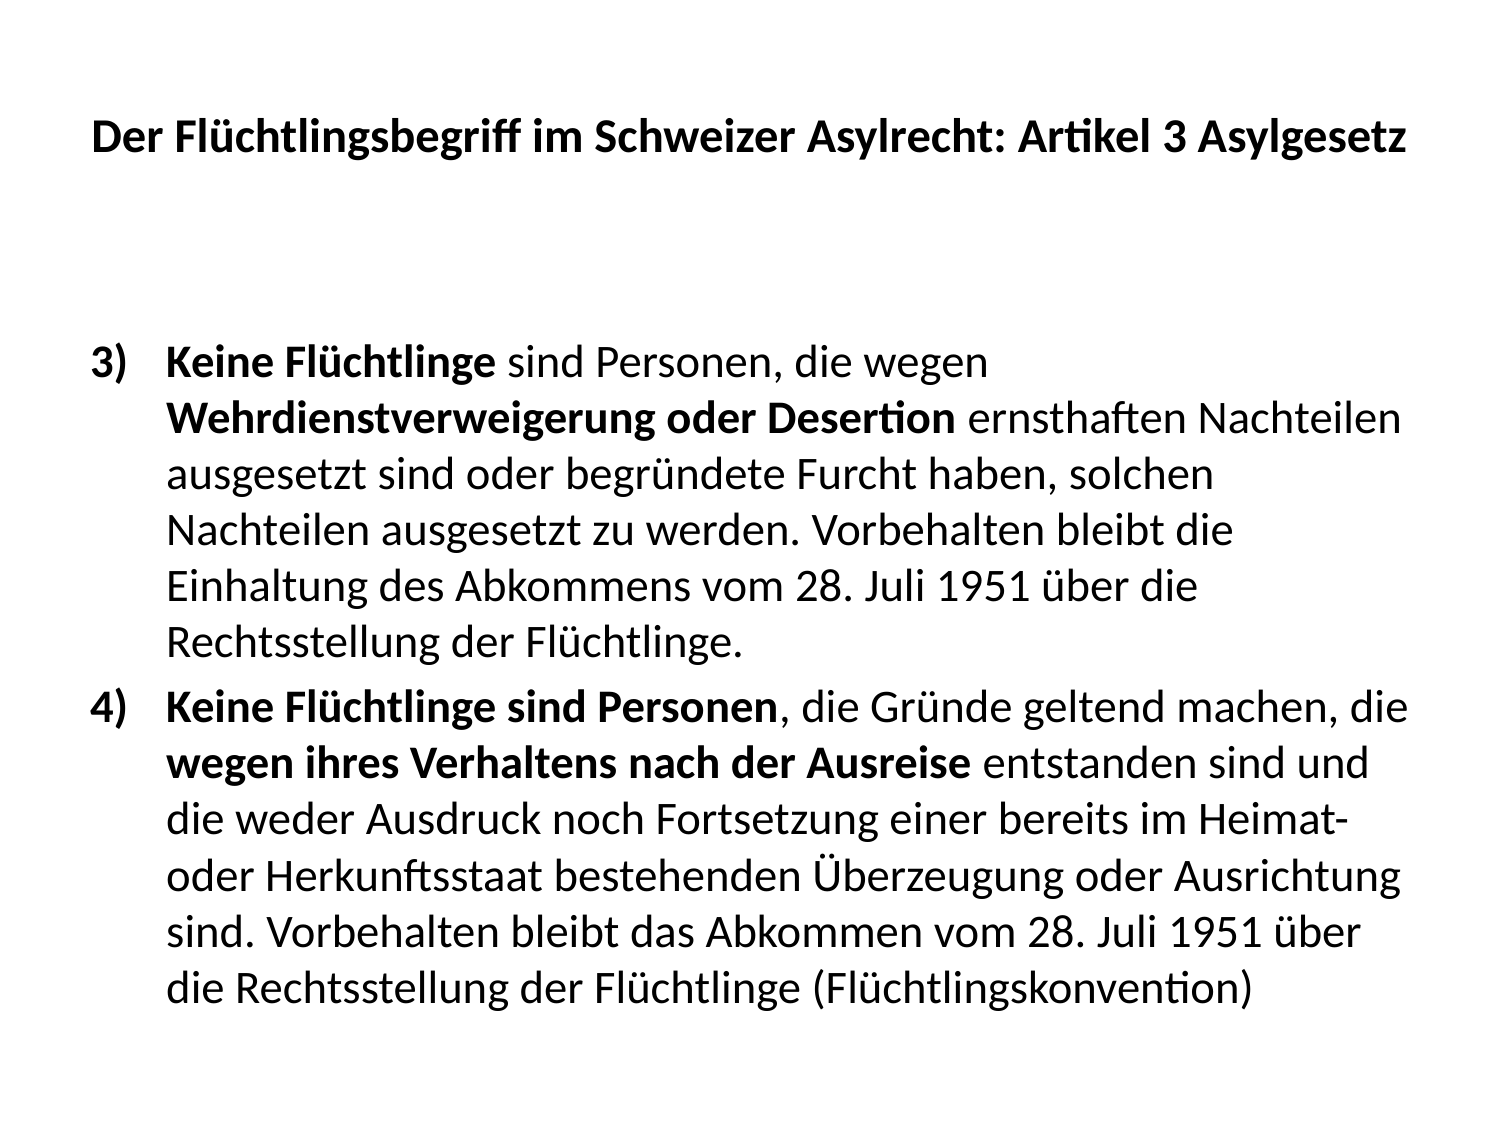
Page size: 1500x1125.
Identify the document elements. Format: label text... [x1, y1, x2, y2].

list Keine Flüchtlinge sind Personen, die wegen Wehrdienstverweigerung oder Desertion ernsthaften Nachteilen ausgesetzt sind oder begründete Furcht haben, solchen Nachteilen ausgesetzt zu werden. Vorbehalten bleibt die Einhaltung des Abkommens vom 28. Juli 1951 über die Rechtsstellung der Flüchtlinge. Keine Flüchtlinge sind Personen, die Gründe geltend machen, die wegen ihres Verhaltens nach der Ausreise entstanden sind und die weder Ausdruck noch Fortsetzung einer bereits im Heimat- oder Herkunftsstaat bestehenden Überzeugung oder Ausrichtung sind. Vorbehalten bleibt das Abkommen vom 28. Juli 1951 über die Rechtsstellung der Flüchtlinge (Flüchtlingskonvention) [75, 323, 1425, 1066]
title Der Flüchtlingsbegriff im Schweizer Asylrecht: Artikel 3 Asylgesetz [75, 68, 1425, 257]
